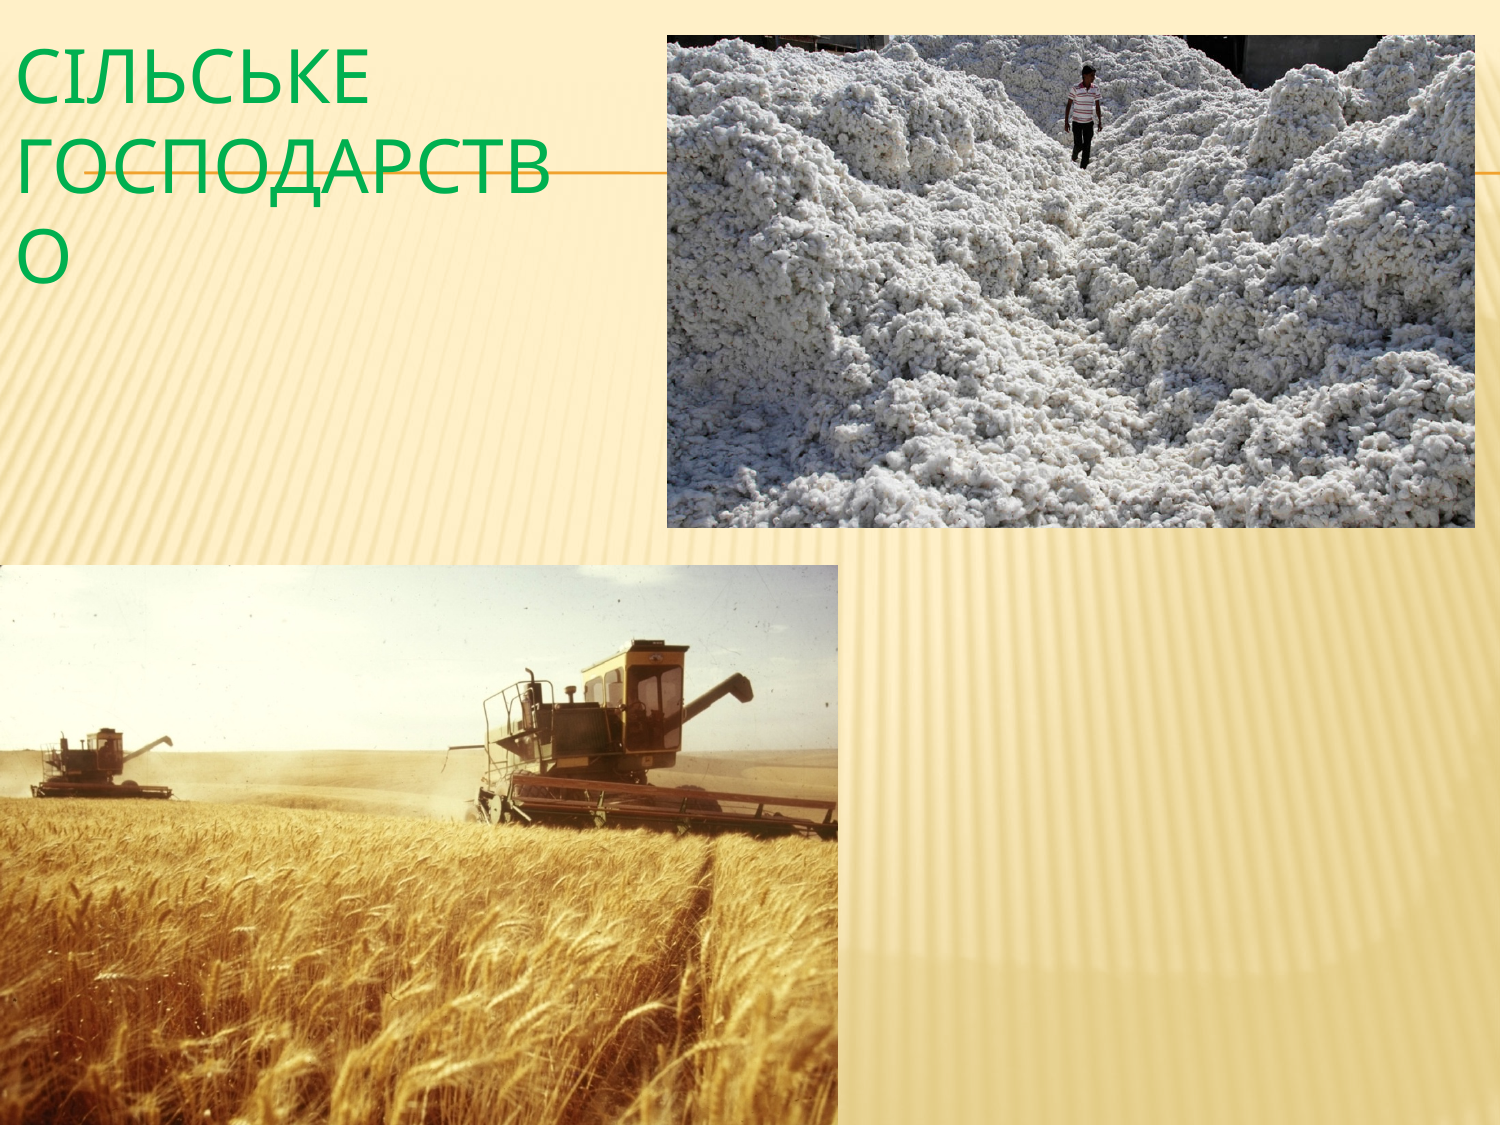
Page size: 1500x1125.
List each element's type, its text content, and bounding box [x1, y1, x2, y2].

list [667, 34, 1475, 528]
picture [0, 565, 838, 1125]
title Сільське господарство [0, 0, 575, 364]
